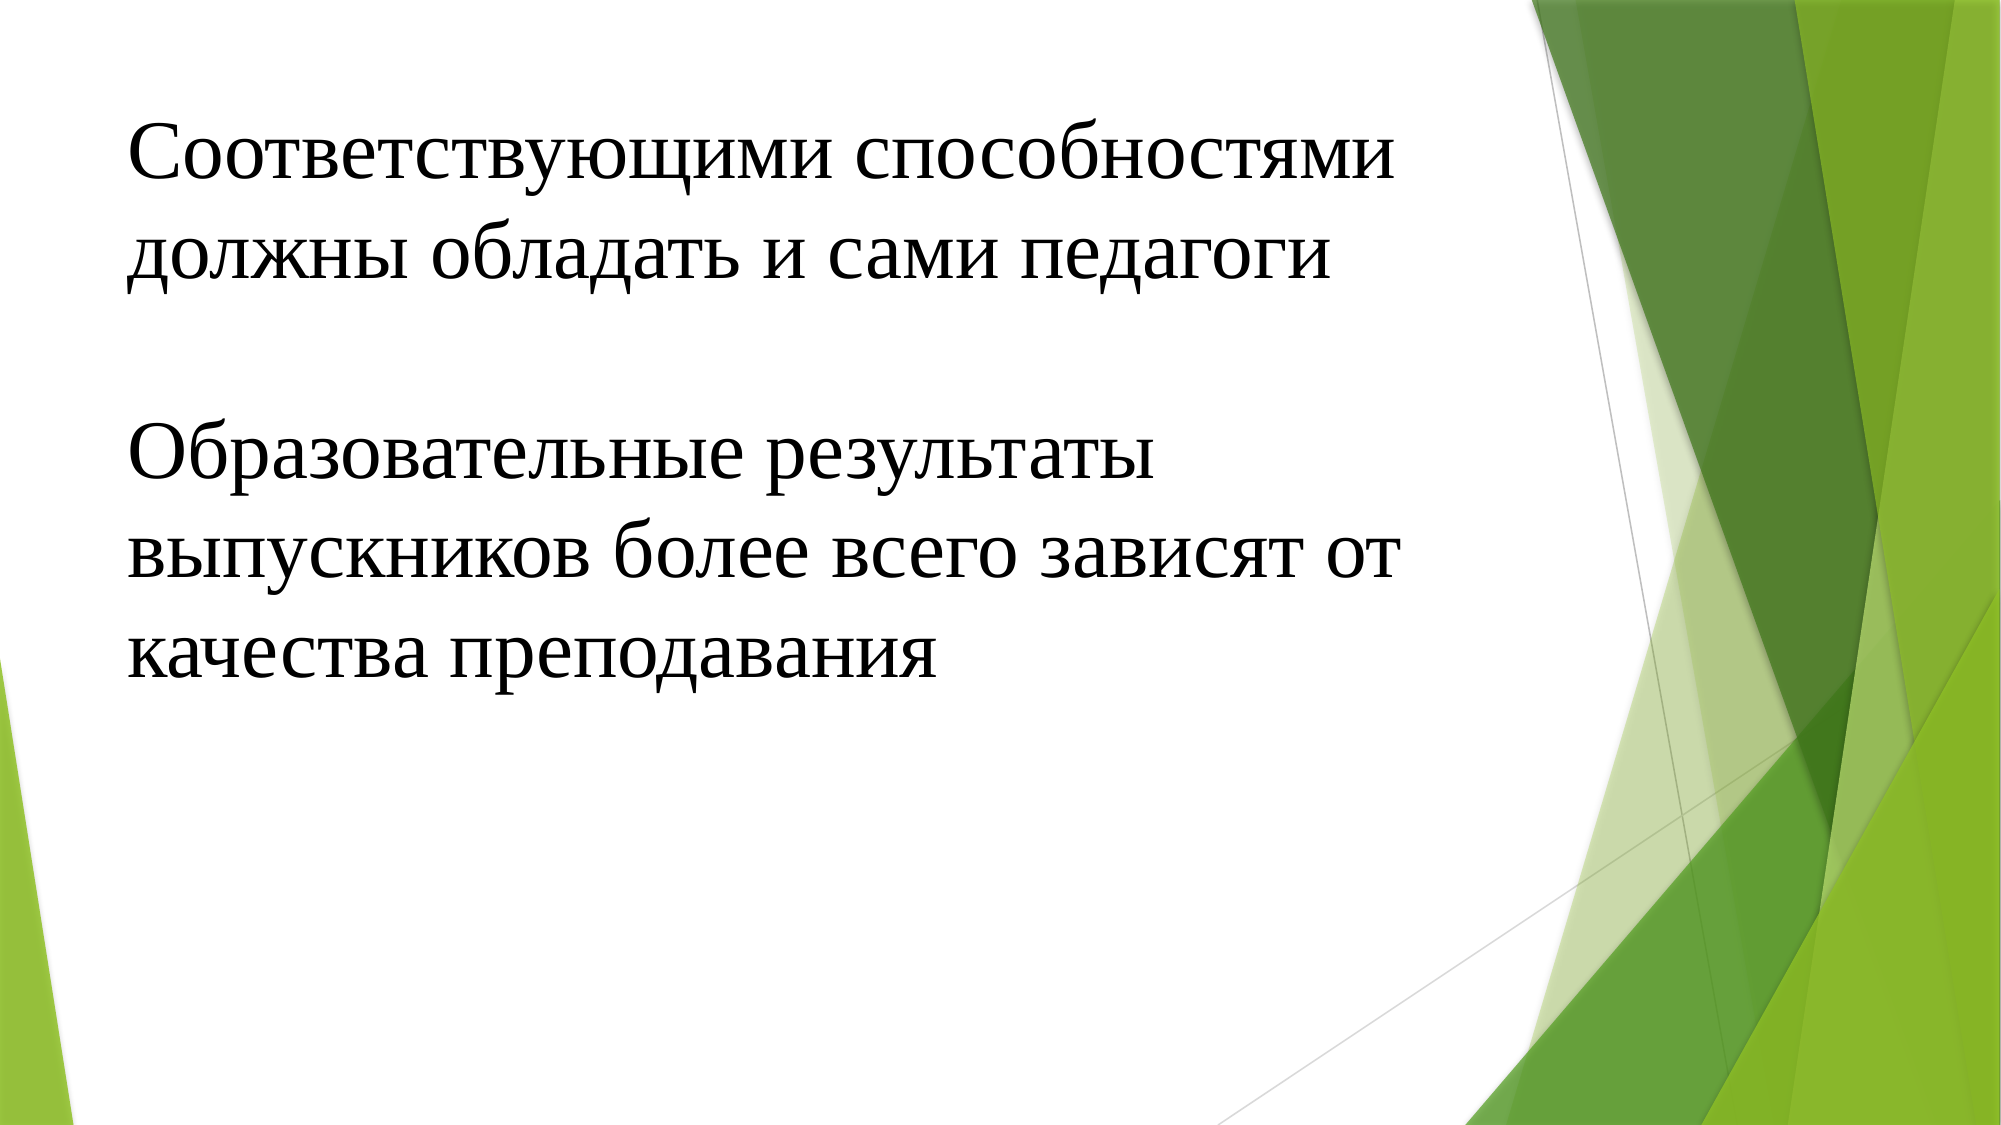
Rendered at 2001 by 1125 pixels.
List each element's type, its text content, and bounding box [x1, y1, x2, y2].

title Соответствующими способностями должны обладать и сами педагоги Образовательные результаты выпускников более всего зависят от качества преподавания [112, 87, 1563, 857]
